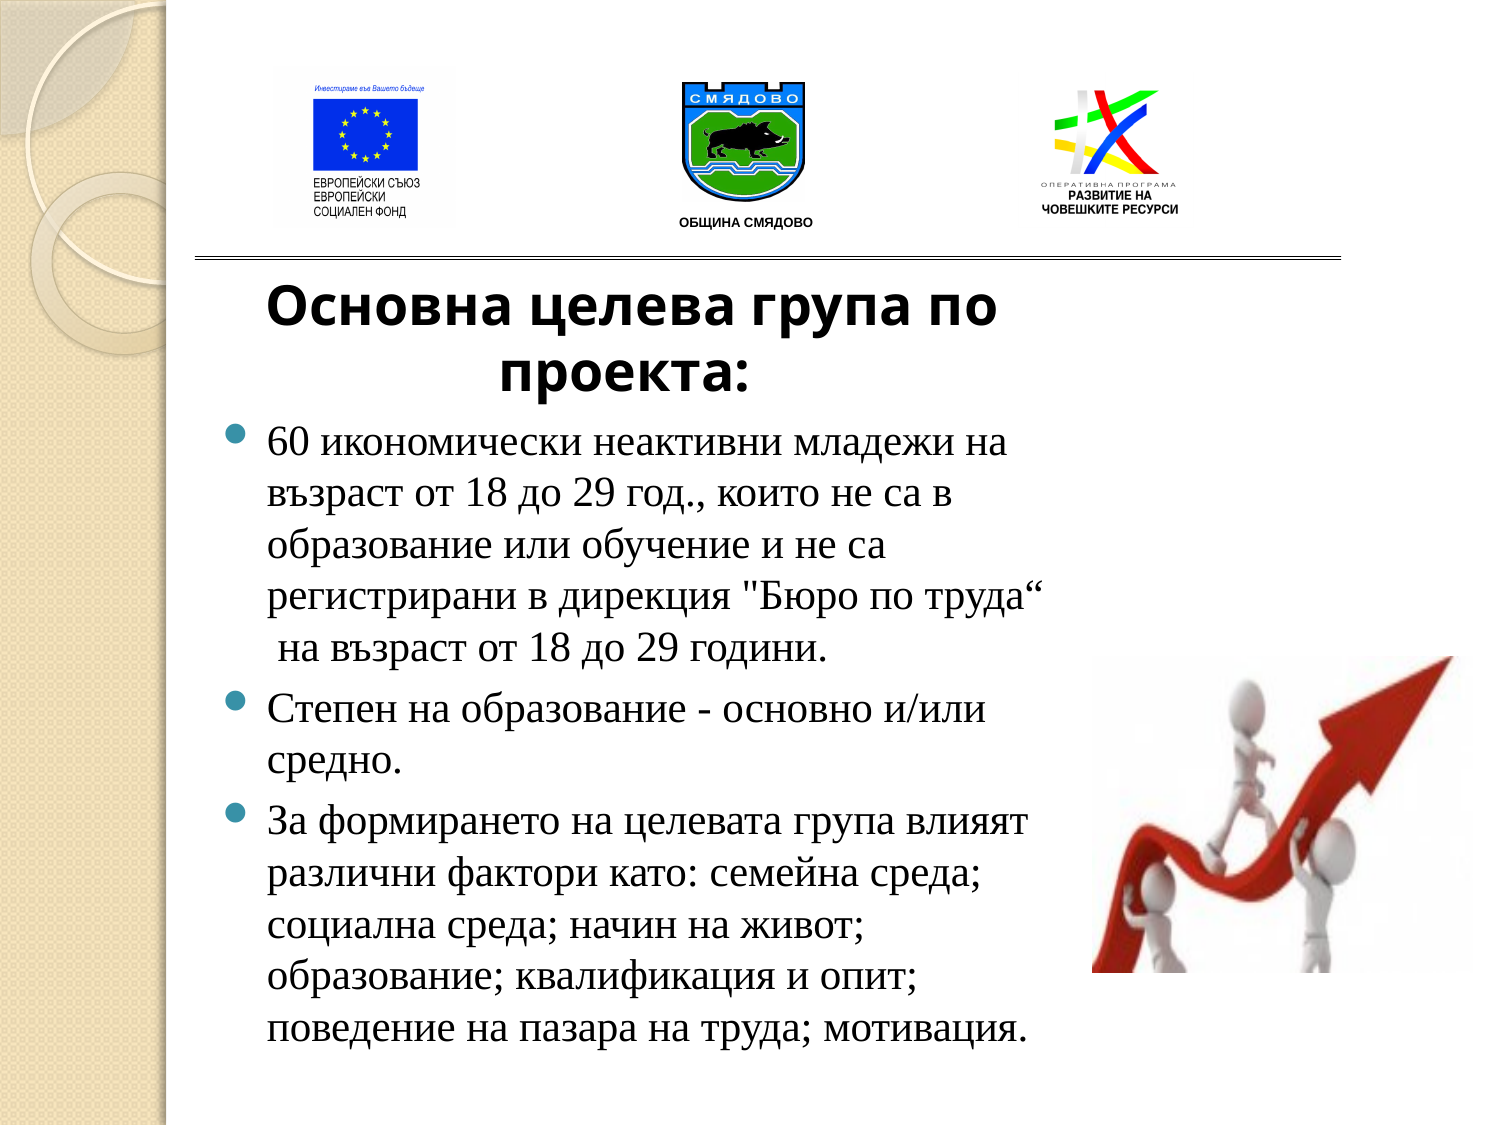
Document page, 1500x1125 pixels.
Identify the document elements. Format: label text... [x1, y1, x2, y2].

picture [194, 66, 1345, 291]
list Основна целева група по проекта: 60 икономически неактивни младежи на възраст от 18 до 29 год., които не са в образование или обучение и не са регистрирани в дирекция "Бюро по труда“ на възраст от 18 до 29 години. Степен на образование - основно и/или средно. За формирането на целевата група влияят различни фактори като: семейна среда; социална среда; начин на живот; образование; квалификация и опит; поведение на пазара на труда; мотивация. [194, 301, 1069, 1106]
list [1092, 656, 1473, 973]
